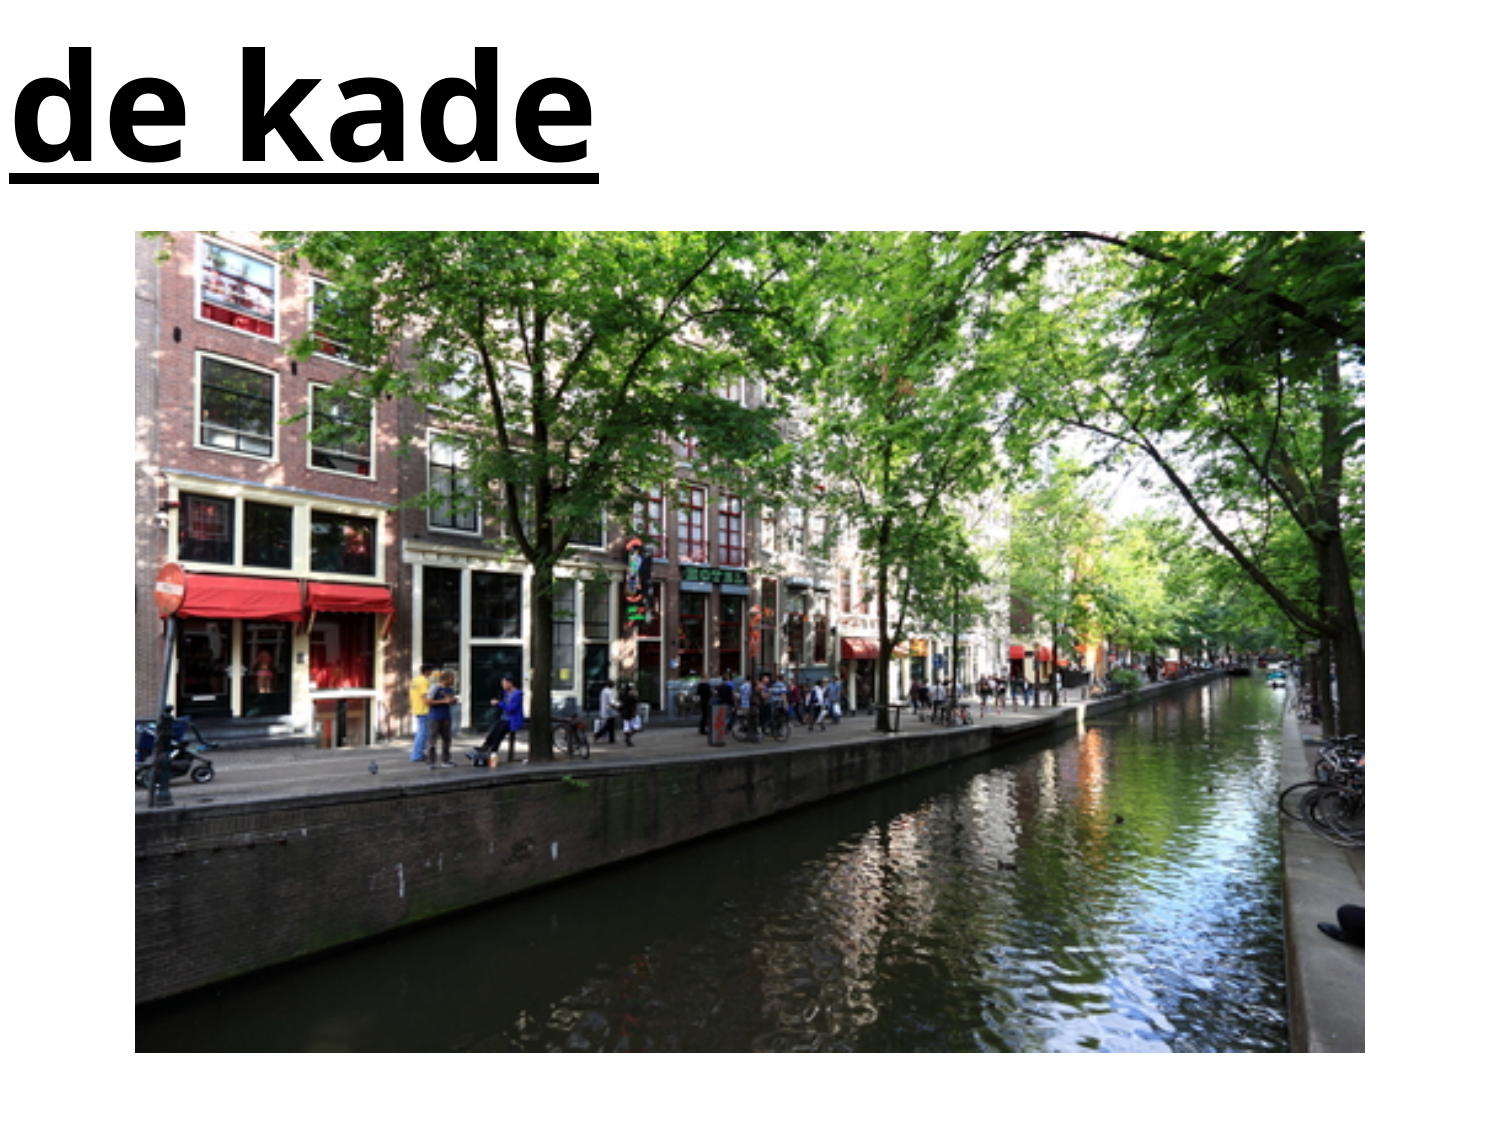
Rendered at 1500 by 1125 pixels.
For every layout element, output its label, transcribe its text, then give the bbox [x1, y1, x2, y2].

text_box de kade [0, 4, 1500, 199]
picture [135, 231, 1365, 1053]
